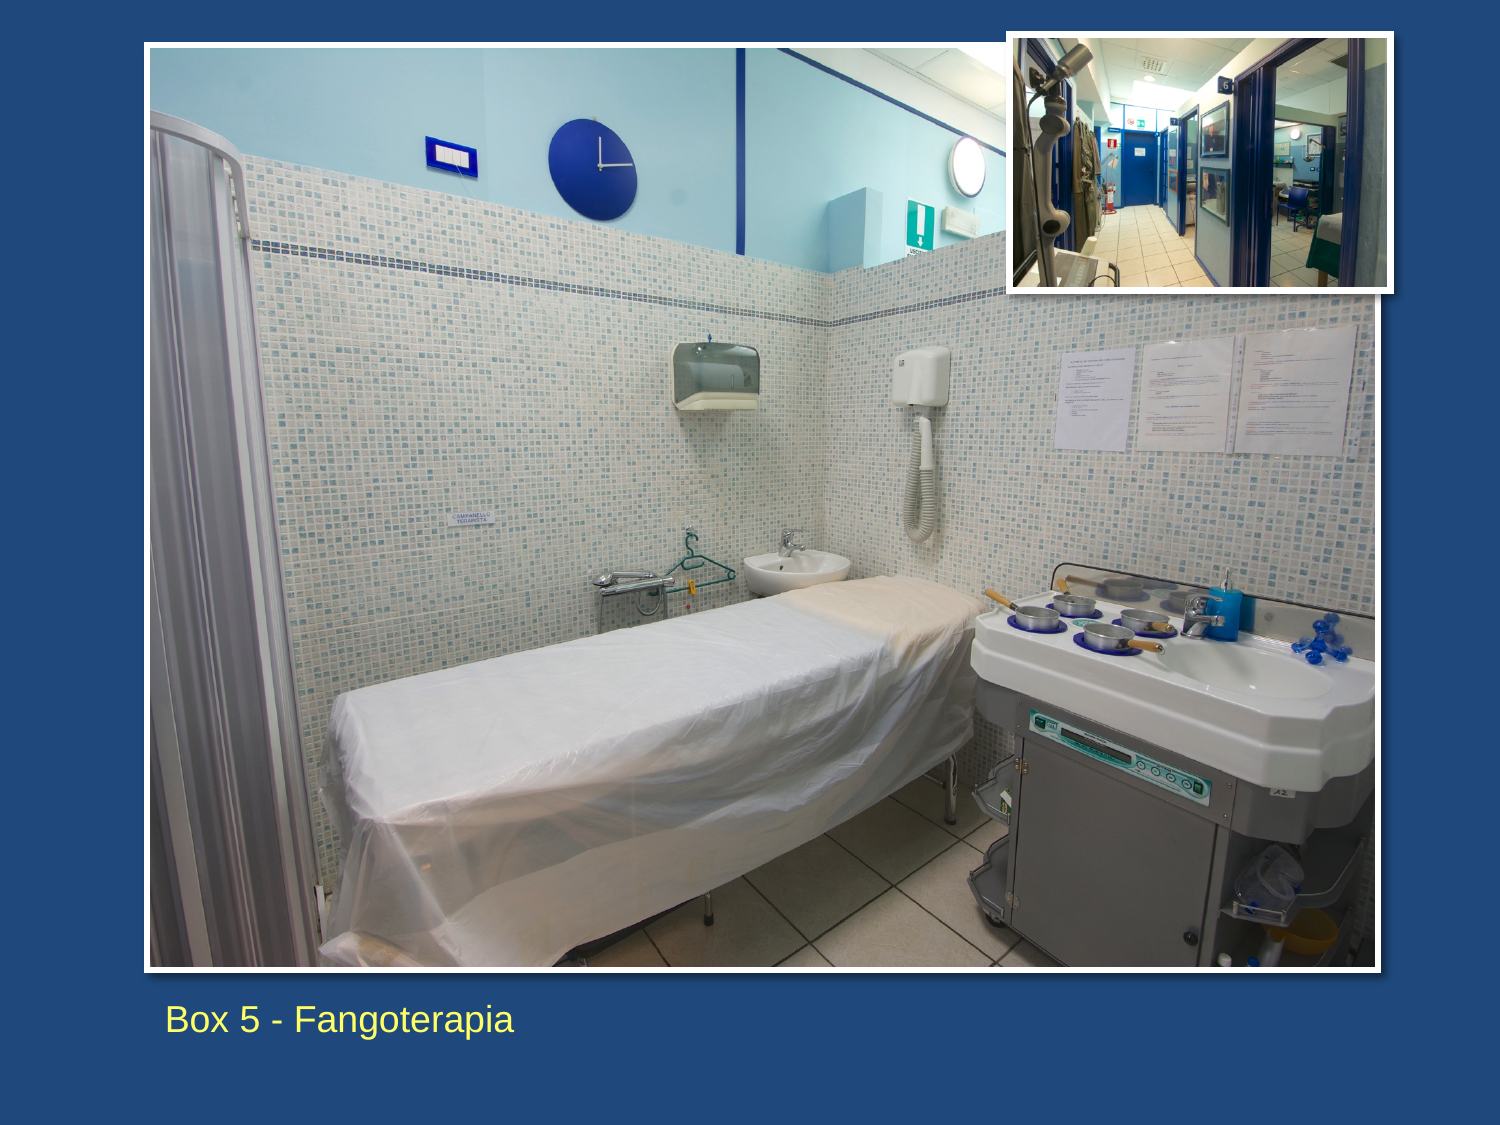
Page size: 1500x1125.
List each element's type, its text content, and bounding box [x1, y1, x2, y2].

picture [149, 37, 1388, 968]
list Box 5 - Fangoterapia [150, 987, 1375, 1050]
